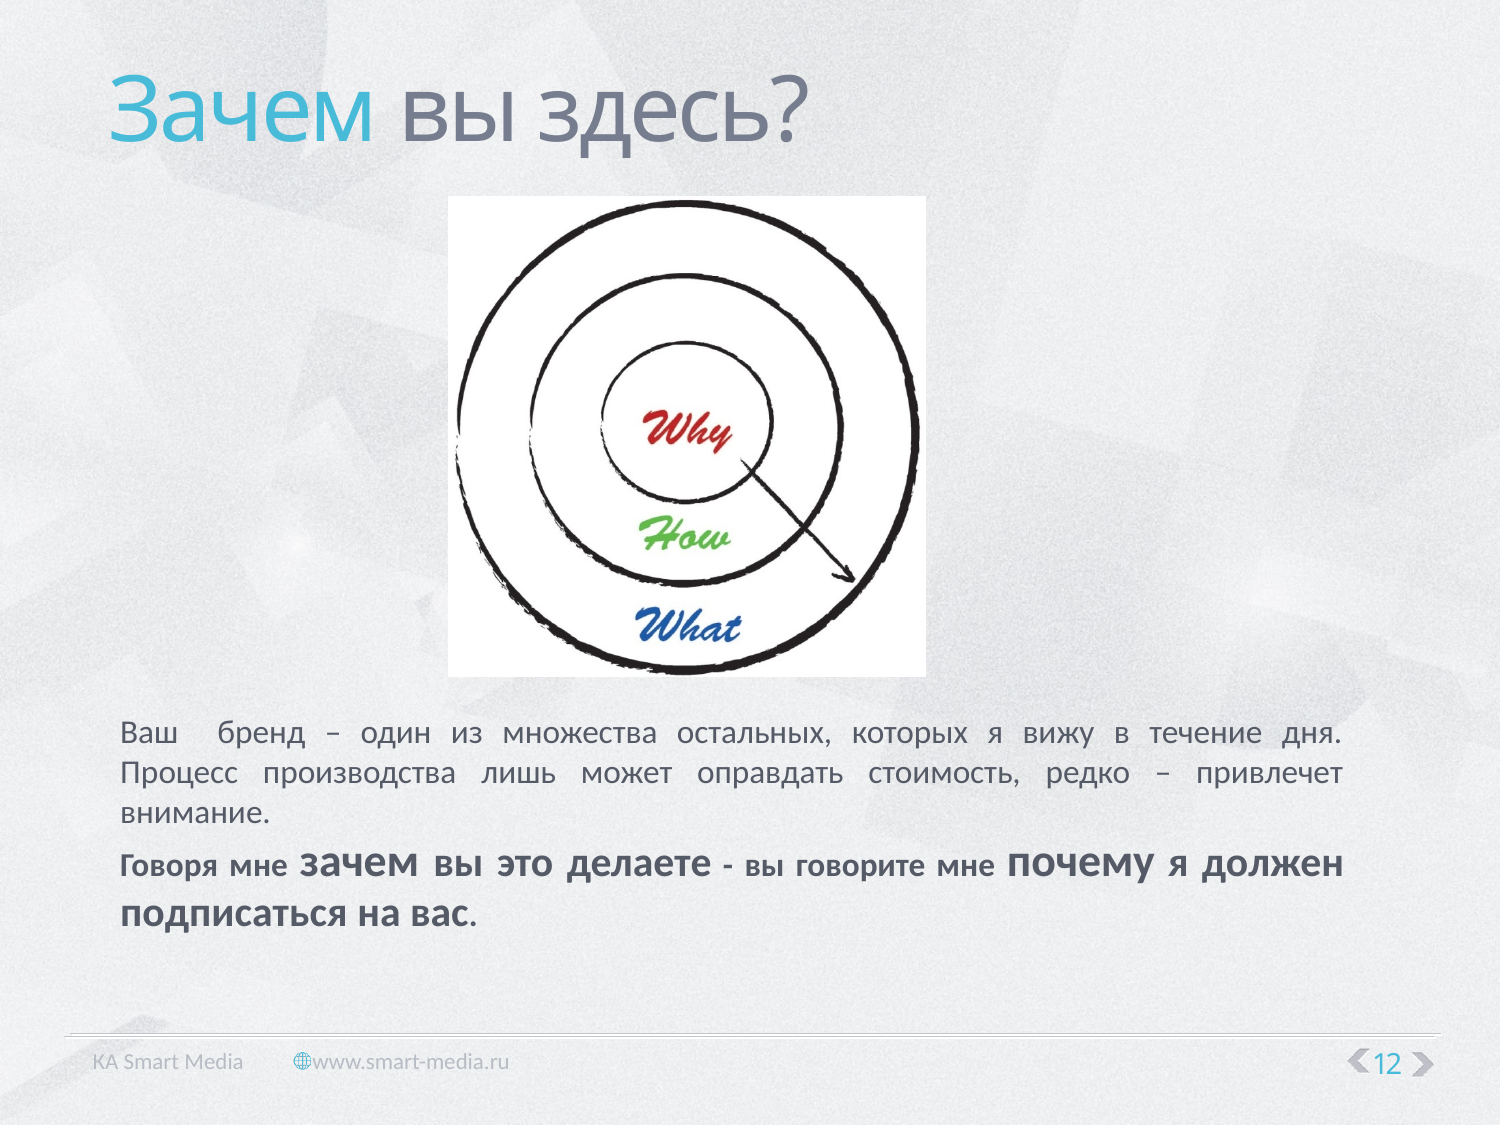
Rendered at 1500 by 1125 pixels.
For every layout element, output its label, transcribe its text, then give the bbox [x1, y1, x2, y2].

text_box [54, 1033, 1443, 1111]
picture [0, 0, 1500, 1125]
text_box Ваш бренд – один из множества остальных, которых я вижу в течение дня. Процесс производства лишь может оправдать стоимость, редко – привлечет внимание. Говоря мне зачем вы это делаете - вы говорите мне почему я должен подписаться на вас. [105, 703, 1359, 943]
text_box Зачем вы здесь? [93, 70, 1033, 139]
